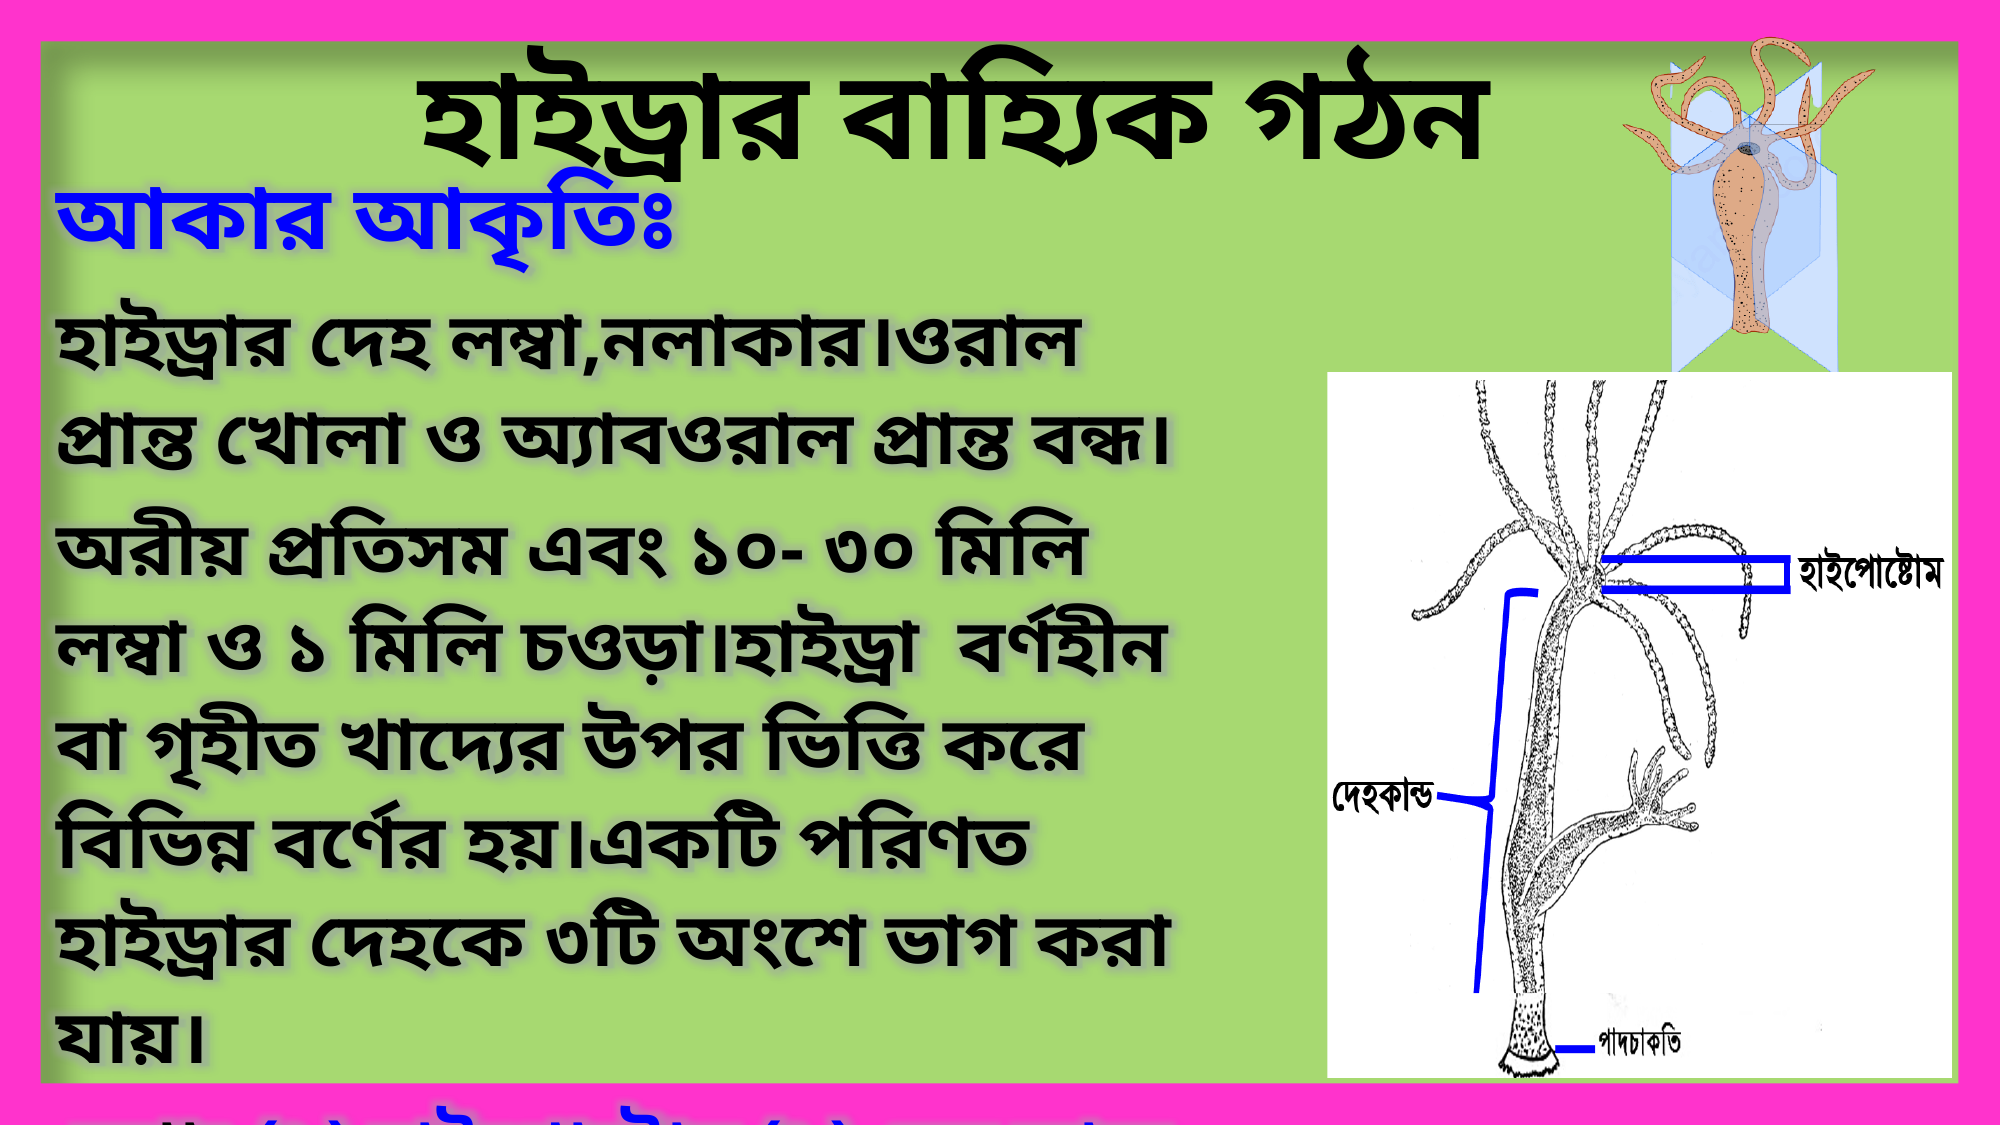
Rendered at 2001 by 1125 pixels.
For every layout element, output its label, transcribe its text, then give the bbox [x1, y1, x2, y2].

text_box [0, 0, 2000, 1125]
text_box আকার আকৃতিঃ হাইড্রার দেহ লম্বা,নলাকার।ওরাল প্রান্ত খোলা ও অ্যাবওরাল প্রান্ত বন্ধ।অরীয় প্রতিসম এবং ১০- ৩০ মিলি লম্বা ও ১ মিলি চওড়া।হাইড্রা বর্ণহীন বা গৃহীত খাদ্যের উপর ভিত্তি করে বিভিন্ন বর্ণের হয়।একটি পরিণত হাইড্রার দেহকে ৩টি অংশে ভাগ করা যায়। যথাঃ (১) হাইপোষ্টোম (২) দেহ কান্ড (৩) পদতল বা পাদচাকতি। [45, 166, 1220, 1125]
picture [1327, 33, 1952, 1078]
text_box হাইড্রার বাহ্যিক গঠন [403, 27, 1538, 193]
